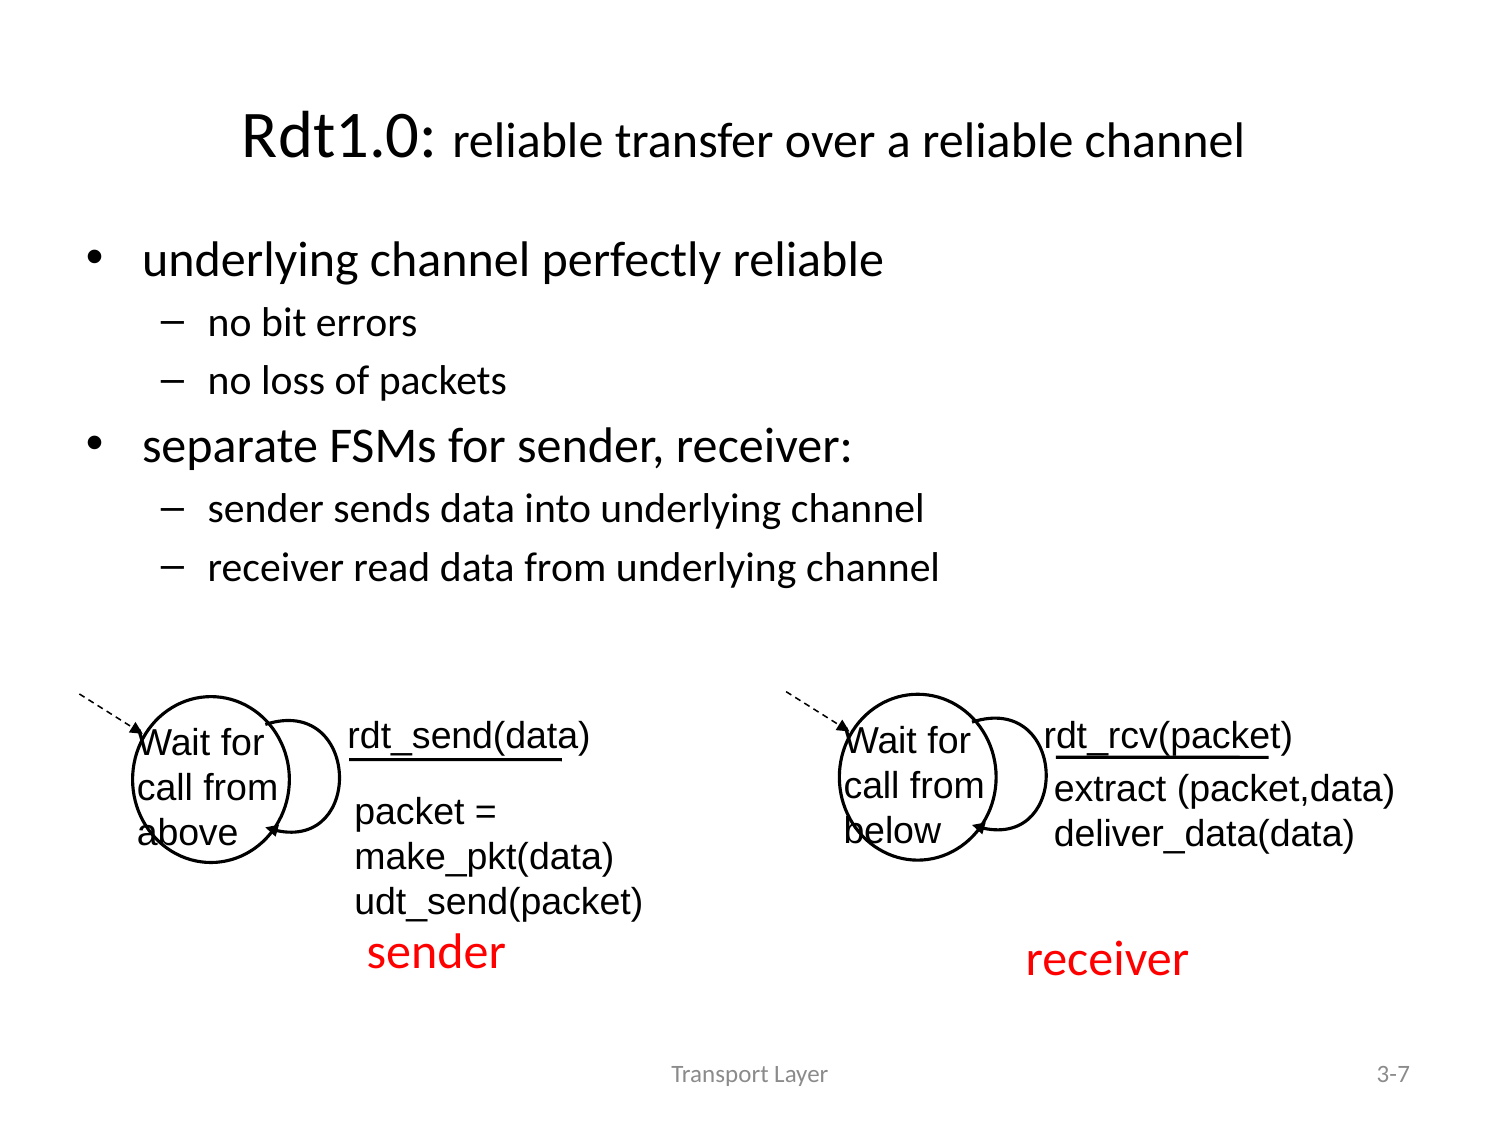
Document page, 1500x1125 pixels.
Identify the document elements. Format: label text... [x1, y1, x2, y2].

text_box [126, 721, 143, 734]
text_box extract (packet,data) deliver_data(data) [1039, 756, 1448, 828]
slide_number 3-7 [1074, 1042, 1425, 1103]
text_box [1039, 701, 1410, 772]
text_box sender [351, 910, 522, 986]
text_box packet = make_pkt(data) udt_send(packet) [339, 779, 780, 878]
text_box Wait for call from below [828, 708, 1010, 858]
text_box [265, 720, 340, 837]
text_box [833, 719, 850, 732]
footer Transport Layer [512, 1042, 988, 1103]
text_box rdt_rcv(packet) [1028, 704, 1308, 764]
text_box rdt_send(data) [332, 703, 703, 774]
text_box receiver [1010, 917, 1205, 993]
text_box [168, 696, 254, 710]
title Rdt1.0: reliable transfer over a reliable channel [87, 37, 1400, 225]
list underlying channel perfectly reliable no bit errors no loss of packets separate FSMs for sender, receiver: sender sends data into underlying channel receiver read data from underlying channel [70, 218, 1367, 714]
text_box [874, 694, 961, 708]
text_box [972, 718, 1047, 835]
text_box Wait for call from above [122, 710, 303, 861]
